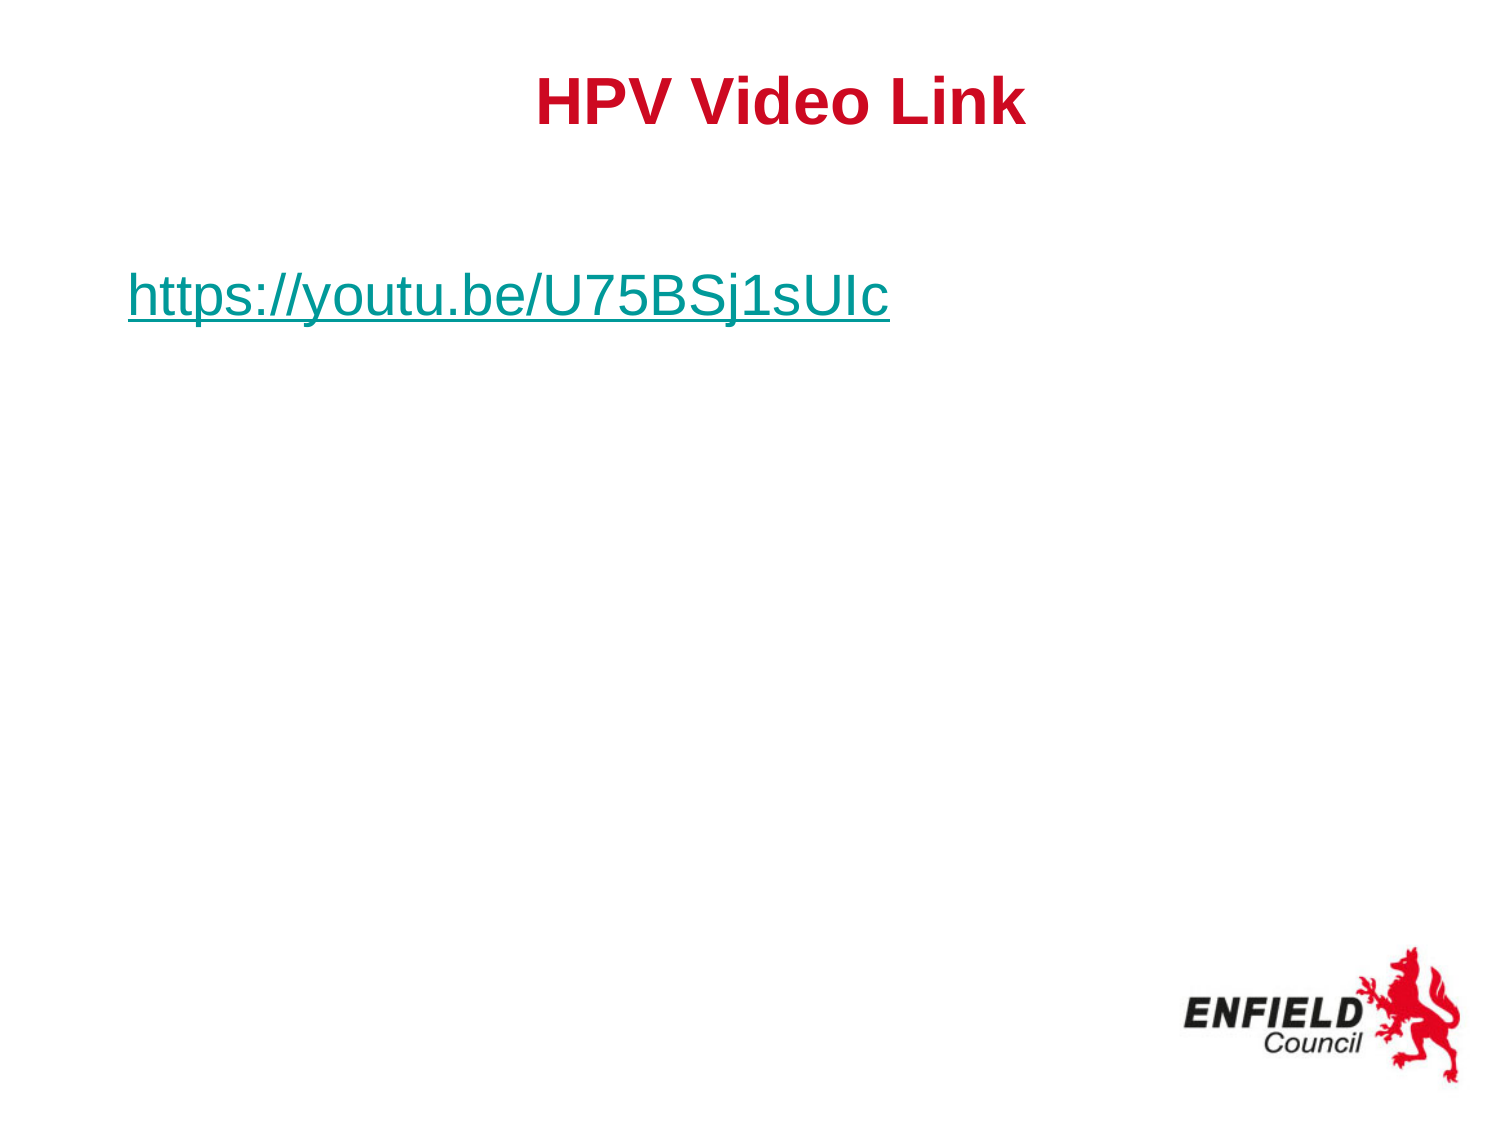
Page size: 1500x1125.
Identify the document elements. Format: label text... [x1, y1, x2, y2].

title HPV Video Link [112, 50, 1450, 238]
picture [1149, 924, 1500, 1118]
list https://youtu.be/U75BSj1sUIc [112, 249, 1450, 938]
